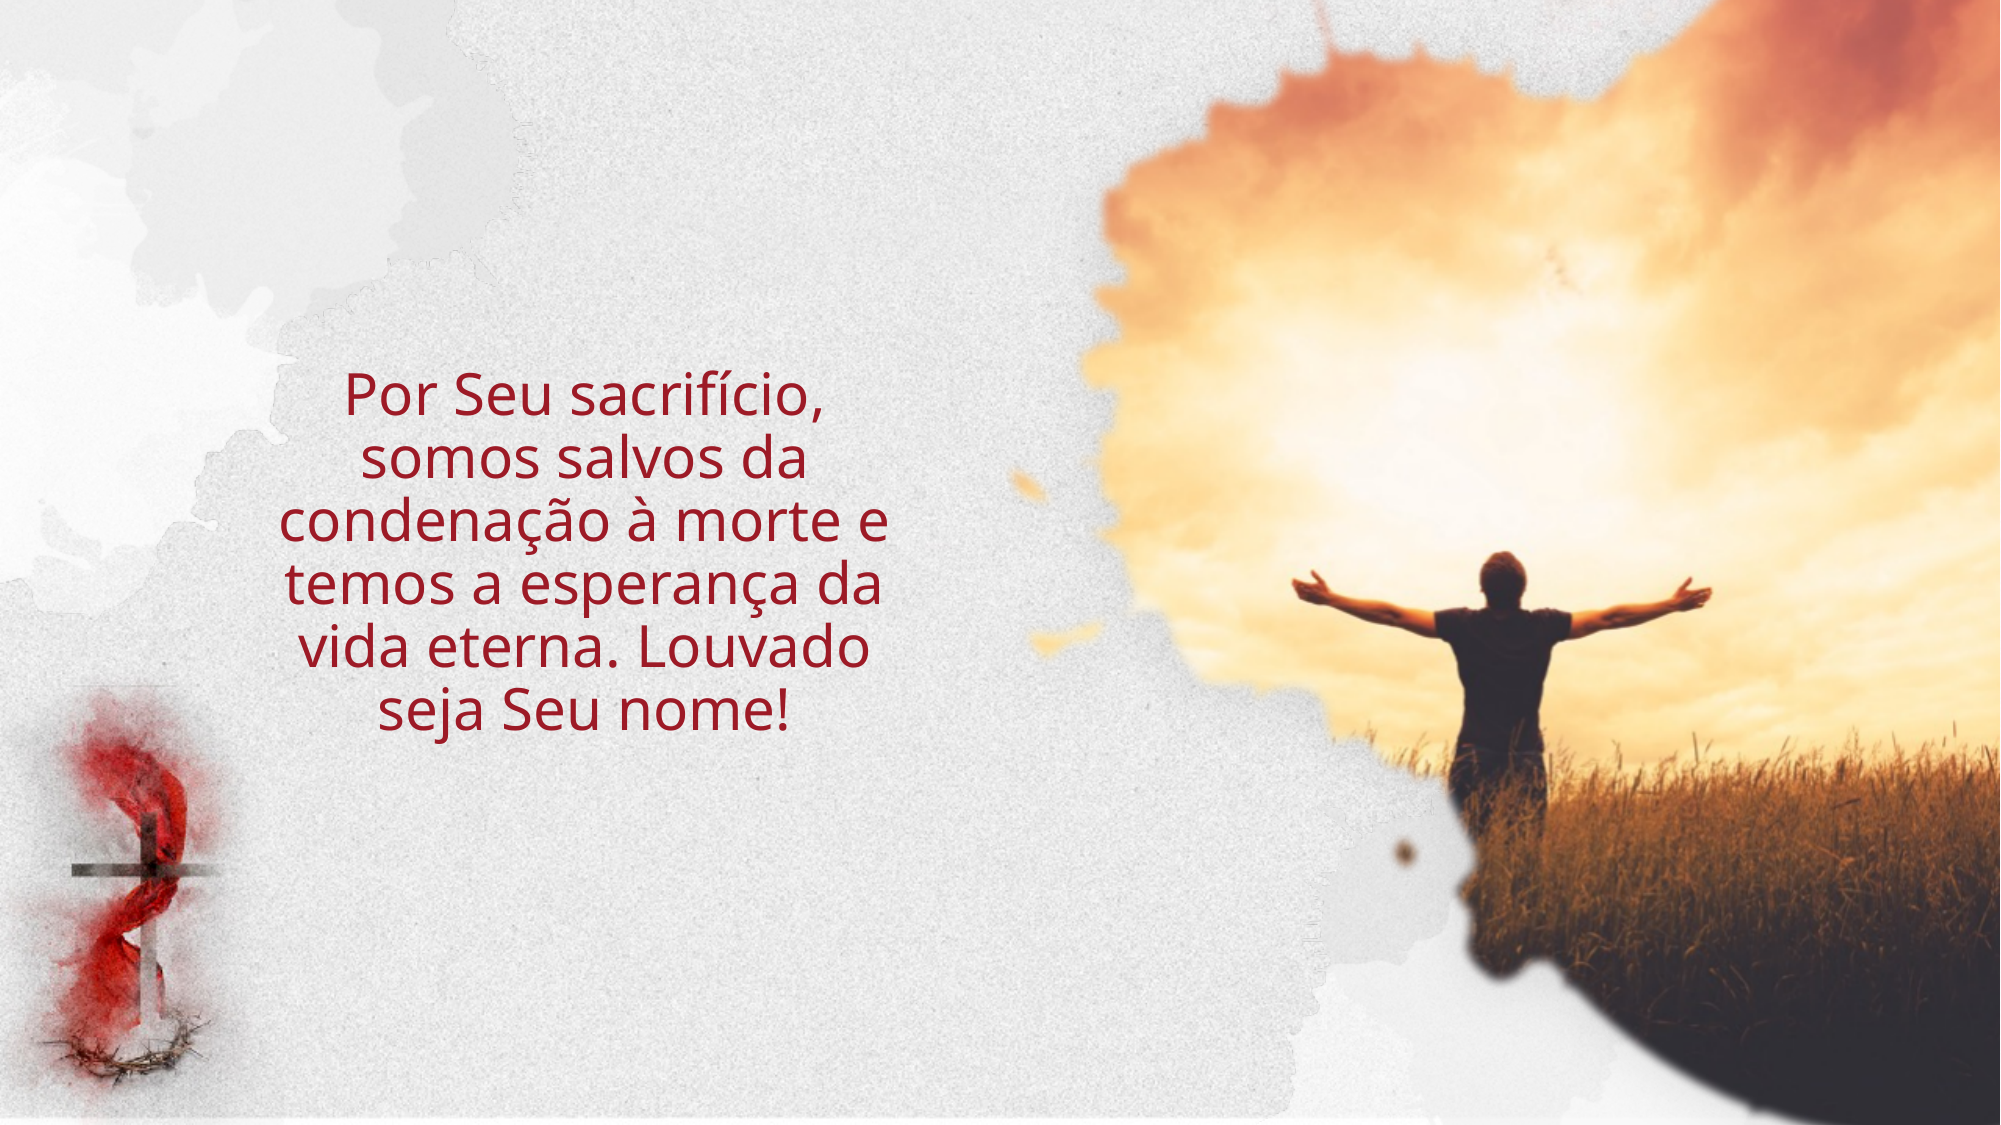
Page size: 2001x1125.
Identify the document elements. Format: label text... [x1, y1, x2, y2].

list Por Seu sacrifício, somos salvos da condenação à morte e temos a esperança da vida eterna. Louvado seja Seu nome! [231, 43, 938, 1065]
picture [0, 0, 2001, 1125]
